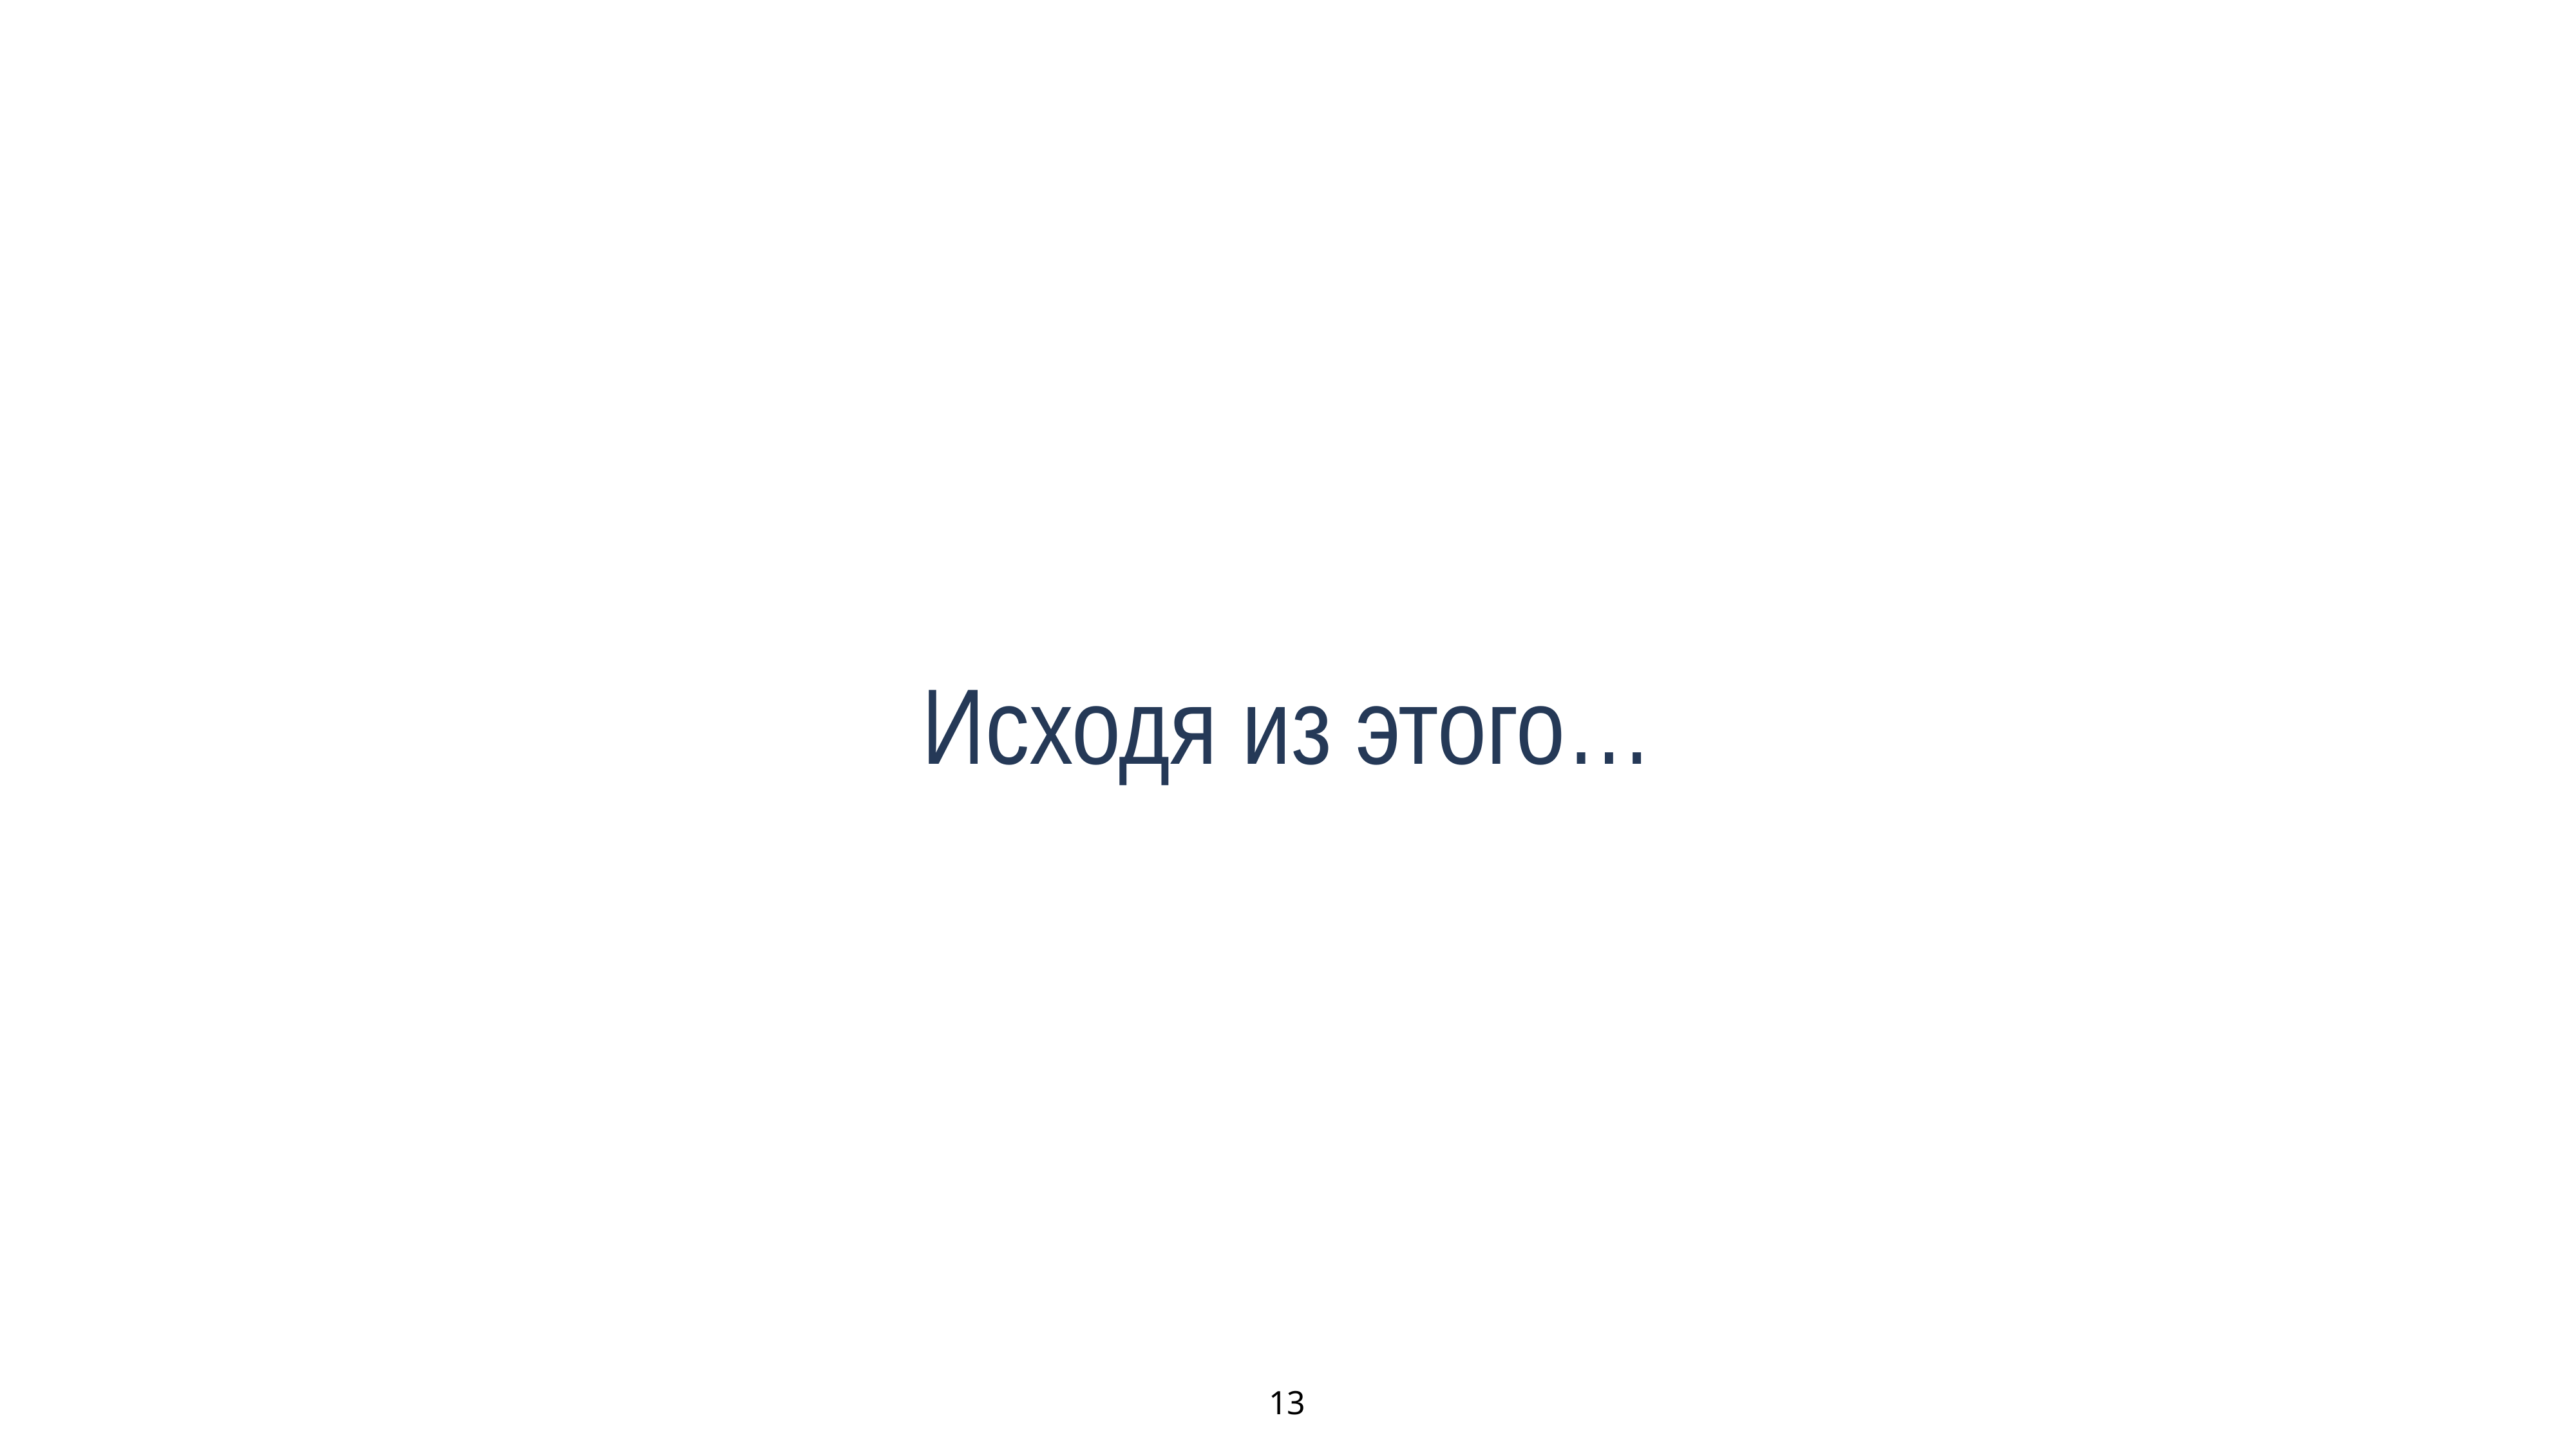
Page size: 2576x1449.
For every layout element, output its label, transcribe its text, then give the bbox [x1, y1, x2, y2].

list Исходя из этого… [510, 648, 2066, 794]
slide_number 13 [1260, 1374, 1314, 1429]
